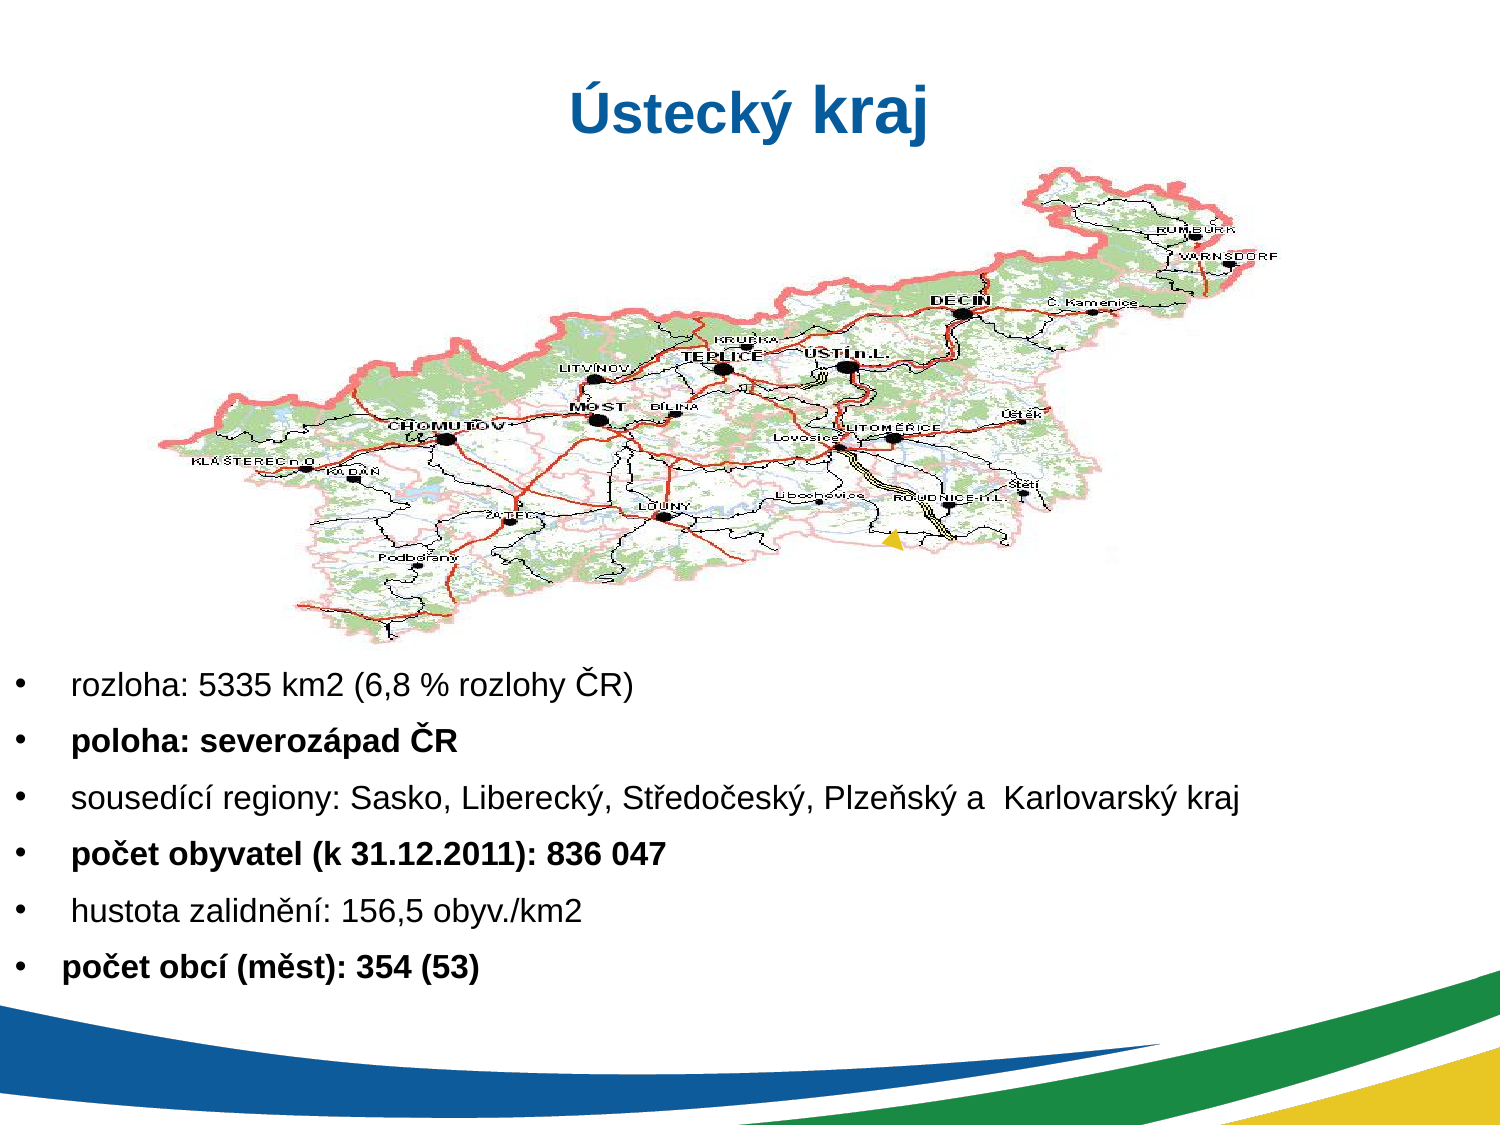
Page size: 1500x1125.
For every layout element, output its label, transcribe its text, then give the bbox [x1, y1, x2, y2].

text_box rozloha: 5335 km2 (6,8 % rozlohy ČR) poloha: severozápad ČR sousedící regiony: Sasko, Liberecký, Středočeský, Plzeňský a Karlovarský kraj počet obyvatel (k 31.12.2011): 836 047 hustota zalidnění: 156,5 obyv./km2 počet obcí (měst): 354 (53) [0, 655, 1471, 1033]
title Ústecký kraj [29, 54, 1471, 159]
picture [147, 160, 1412, 654]
picture [0, 825, 1500, 1125]
